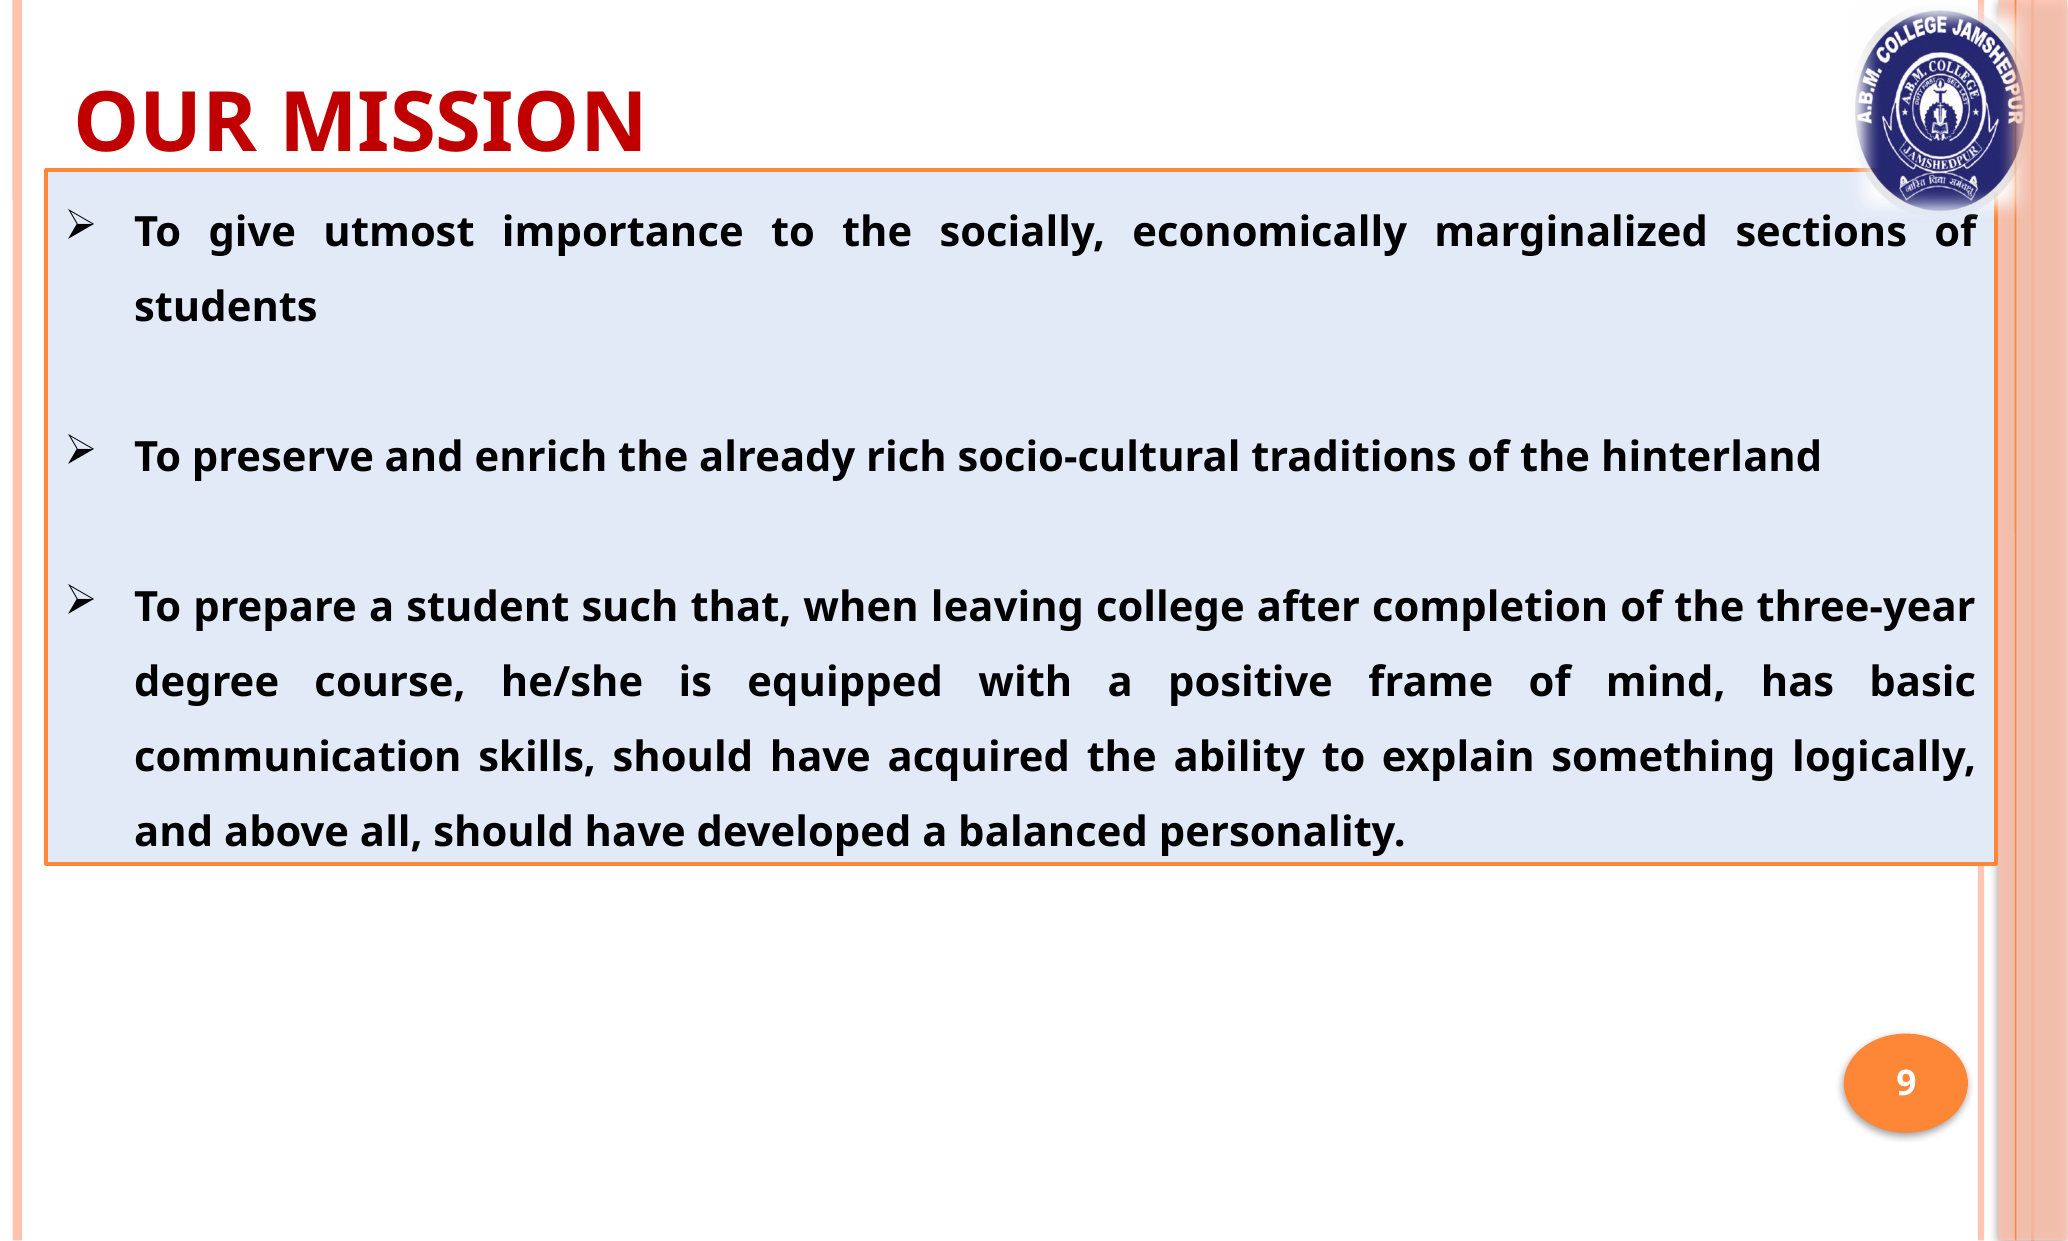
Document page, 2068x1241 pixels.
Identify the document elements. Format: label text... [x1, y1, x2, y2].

text_box To give utmost importance to the socially, economically marginalized sections of students To preserve and enrich the already rich socio-cultural traditions of the hinterland To prepare a student such that, when leaving college after completion of the three-year degree course, he/she is equipped with a positive frame of mind, has basic communication skills, should have acquired the ability to explain something logically, and above all, should have developed a balanced personality. [44, 168, 1998, 866]
title OUR MISSION [54, 49, 1839, 168]
slide_number 9 [1837, 1037, 1976, 1132]
picture [1845, 0, 2035, 223]
